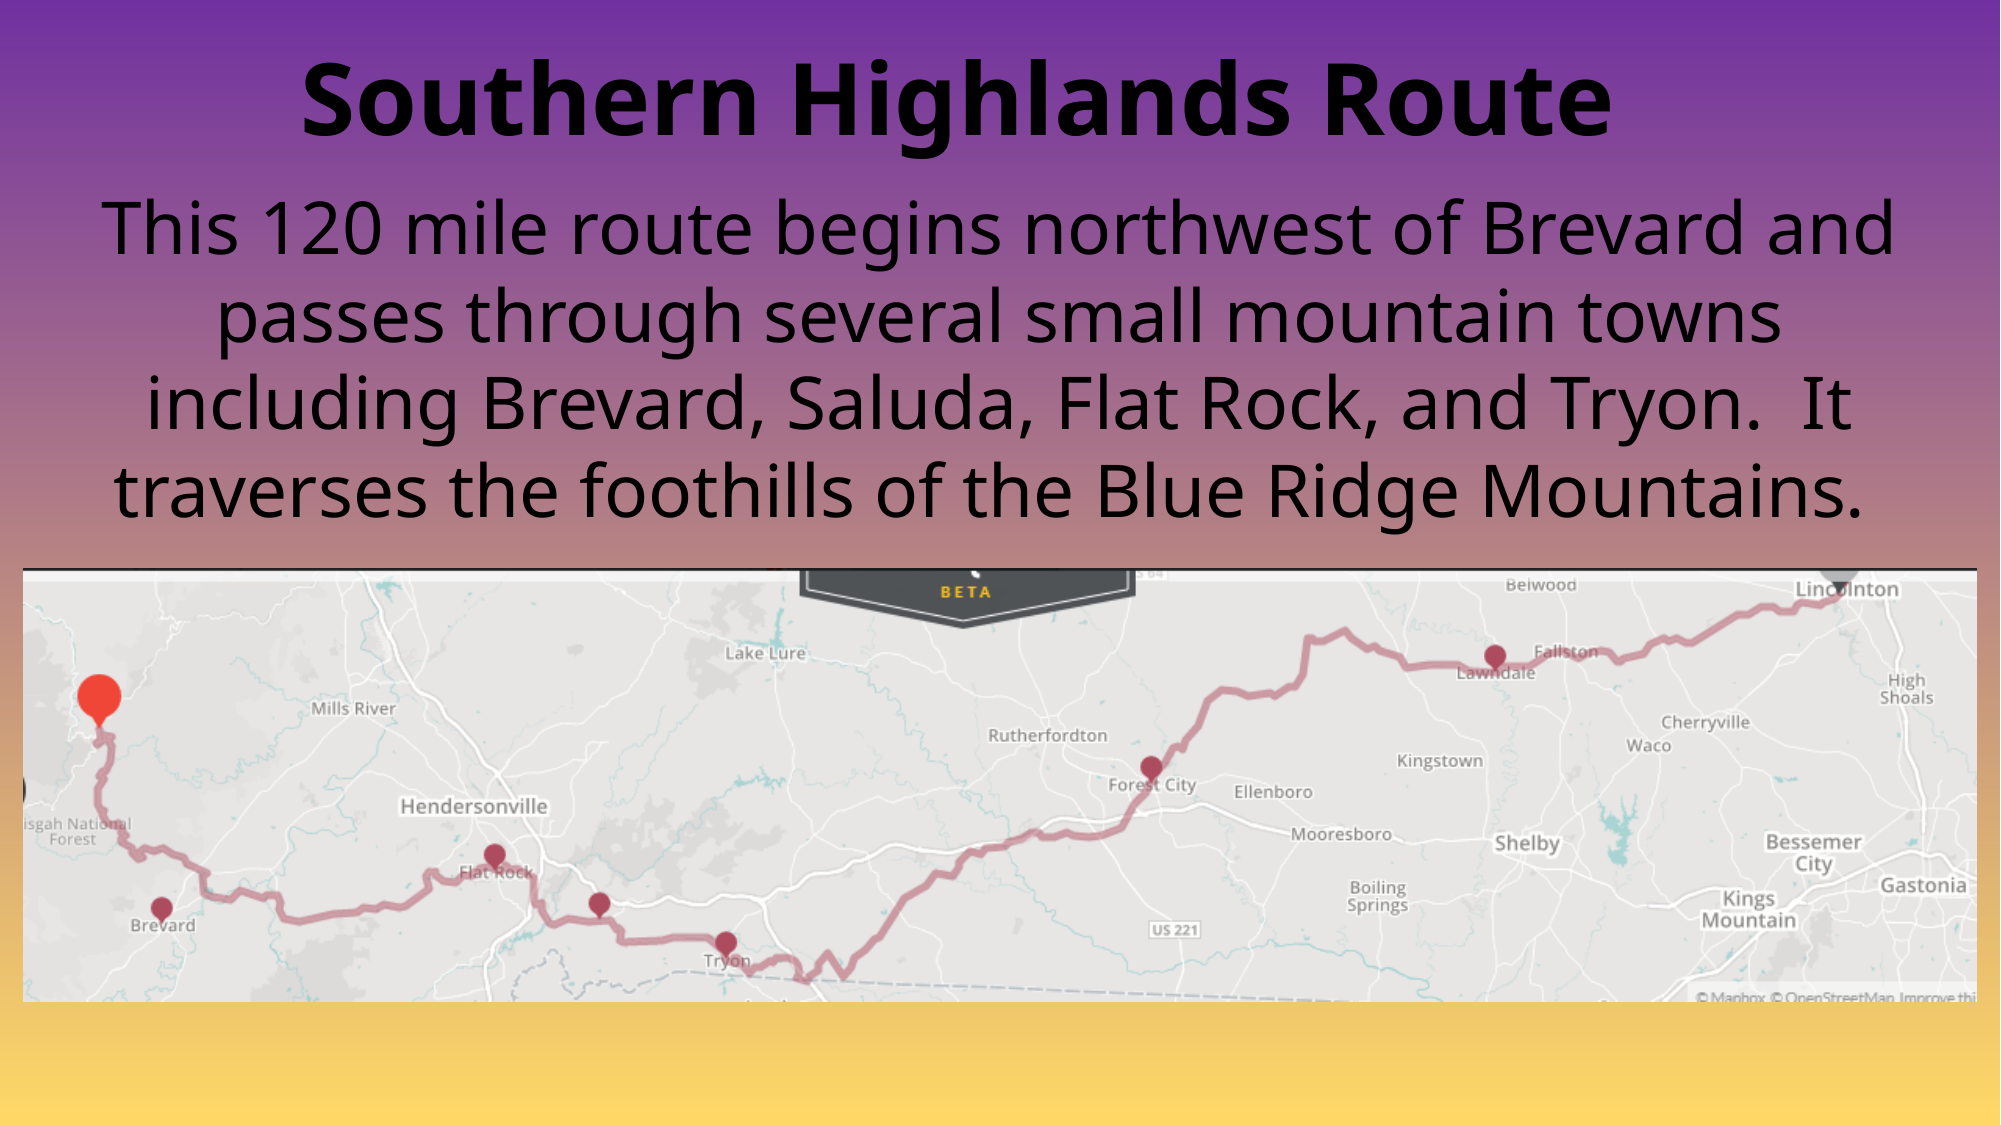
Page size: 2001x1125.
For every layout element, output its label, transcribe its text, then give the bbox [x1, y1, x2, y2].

text_box This 120 mile route begins northwest of Brevard and passes through several small mountain towns including Brevard, Saluda, Flat Rock, and Tryon. It traverses the foothills of the Blue Ridge Mountains. [68, 174, 1932, 540]
text_box Southern Highlands Route [257, 27, 1685, 163]
picture [23, 568, 1977, 1002]
